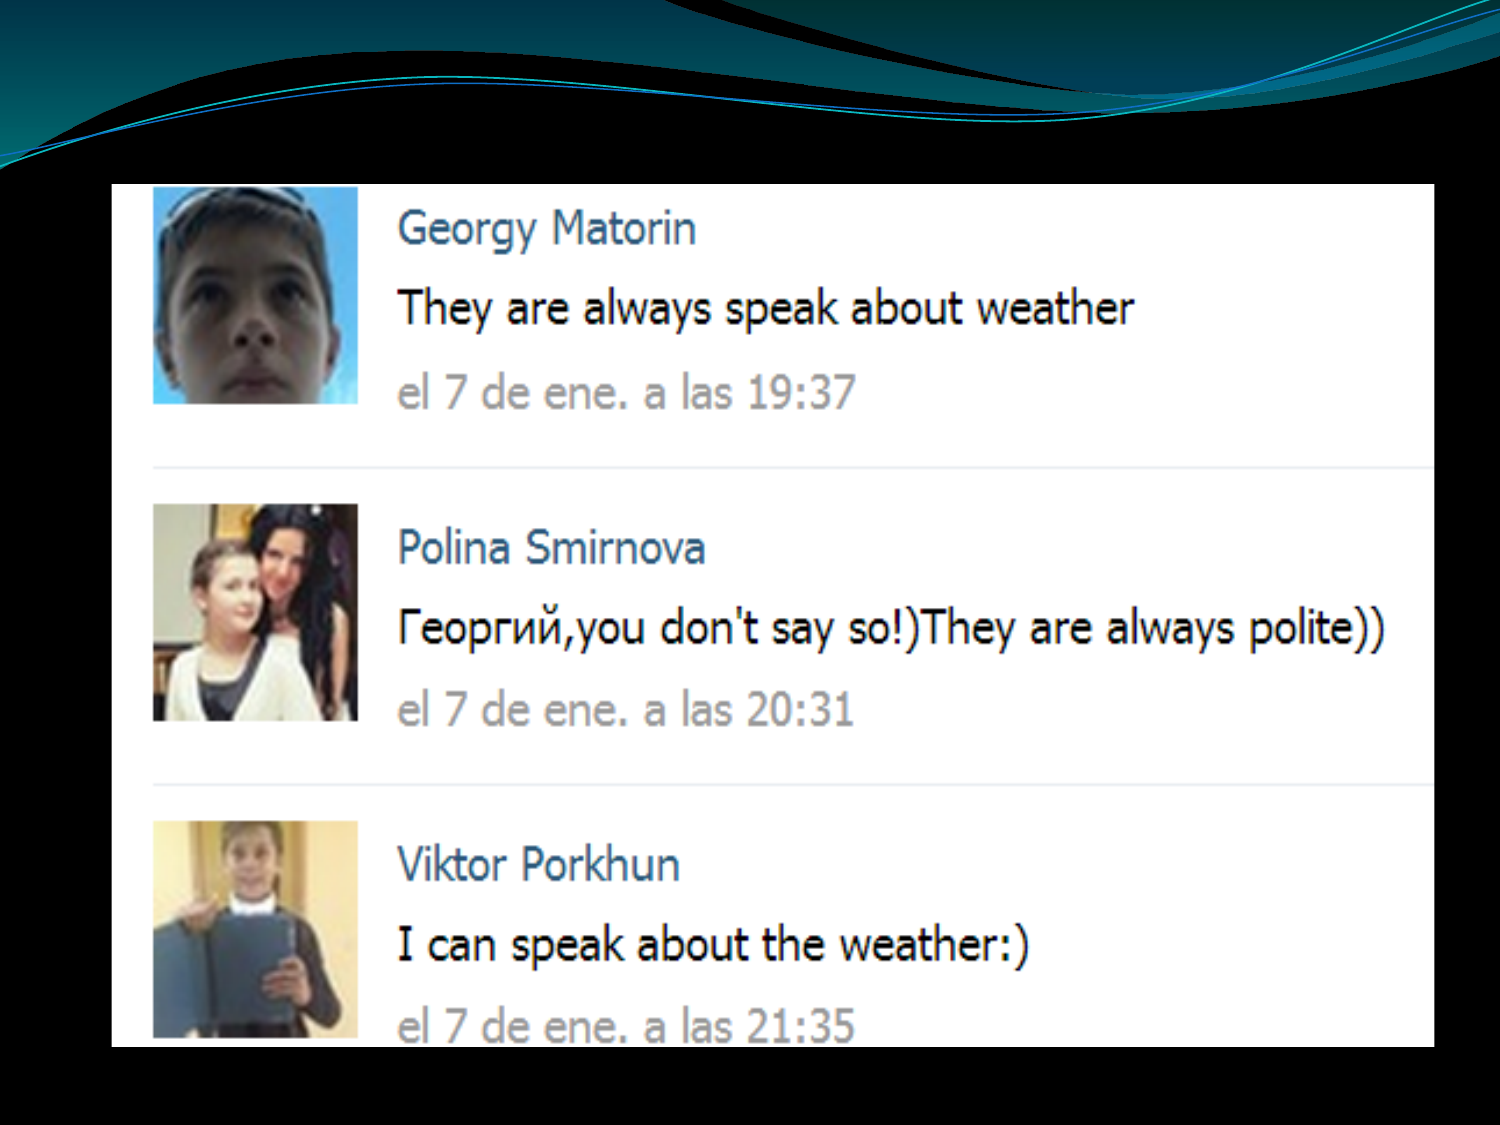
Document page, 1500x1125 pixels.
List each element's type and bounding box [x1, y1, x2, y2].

picture [111, 184, 1435, 1047]
